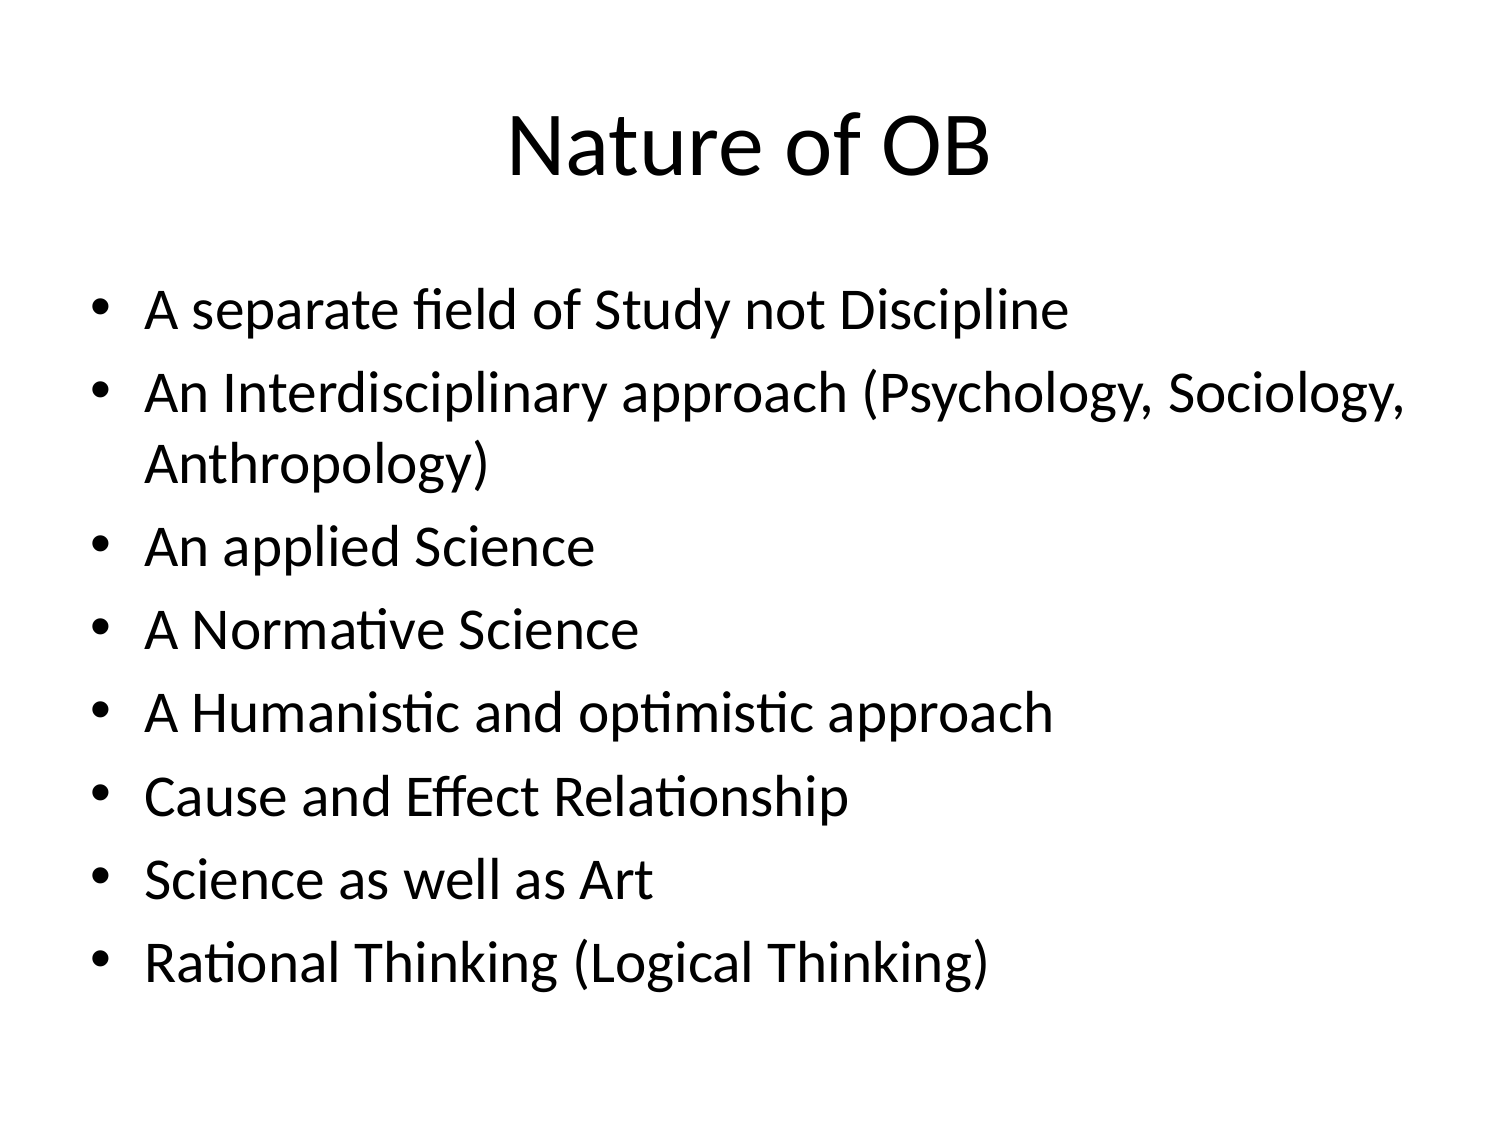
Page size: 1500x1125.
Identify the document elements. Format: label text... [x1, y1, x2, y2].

list A separate field of Study not Discipline An Interdisciplinary approach (Psychology, Sociology, Anthropology) An applied Science A Normative Science A Humanistic and optimistic approach Cause and Effect Relationship Science as well as Art Rational Thinking (Logical Thinking) [75, 262, 1425, 1005]
title Nature of OB [75, 45, 1425, 233]
